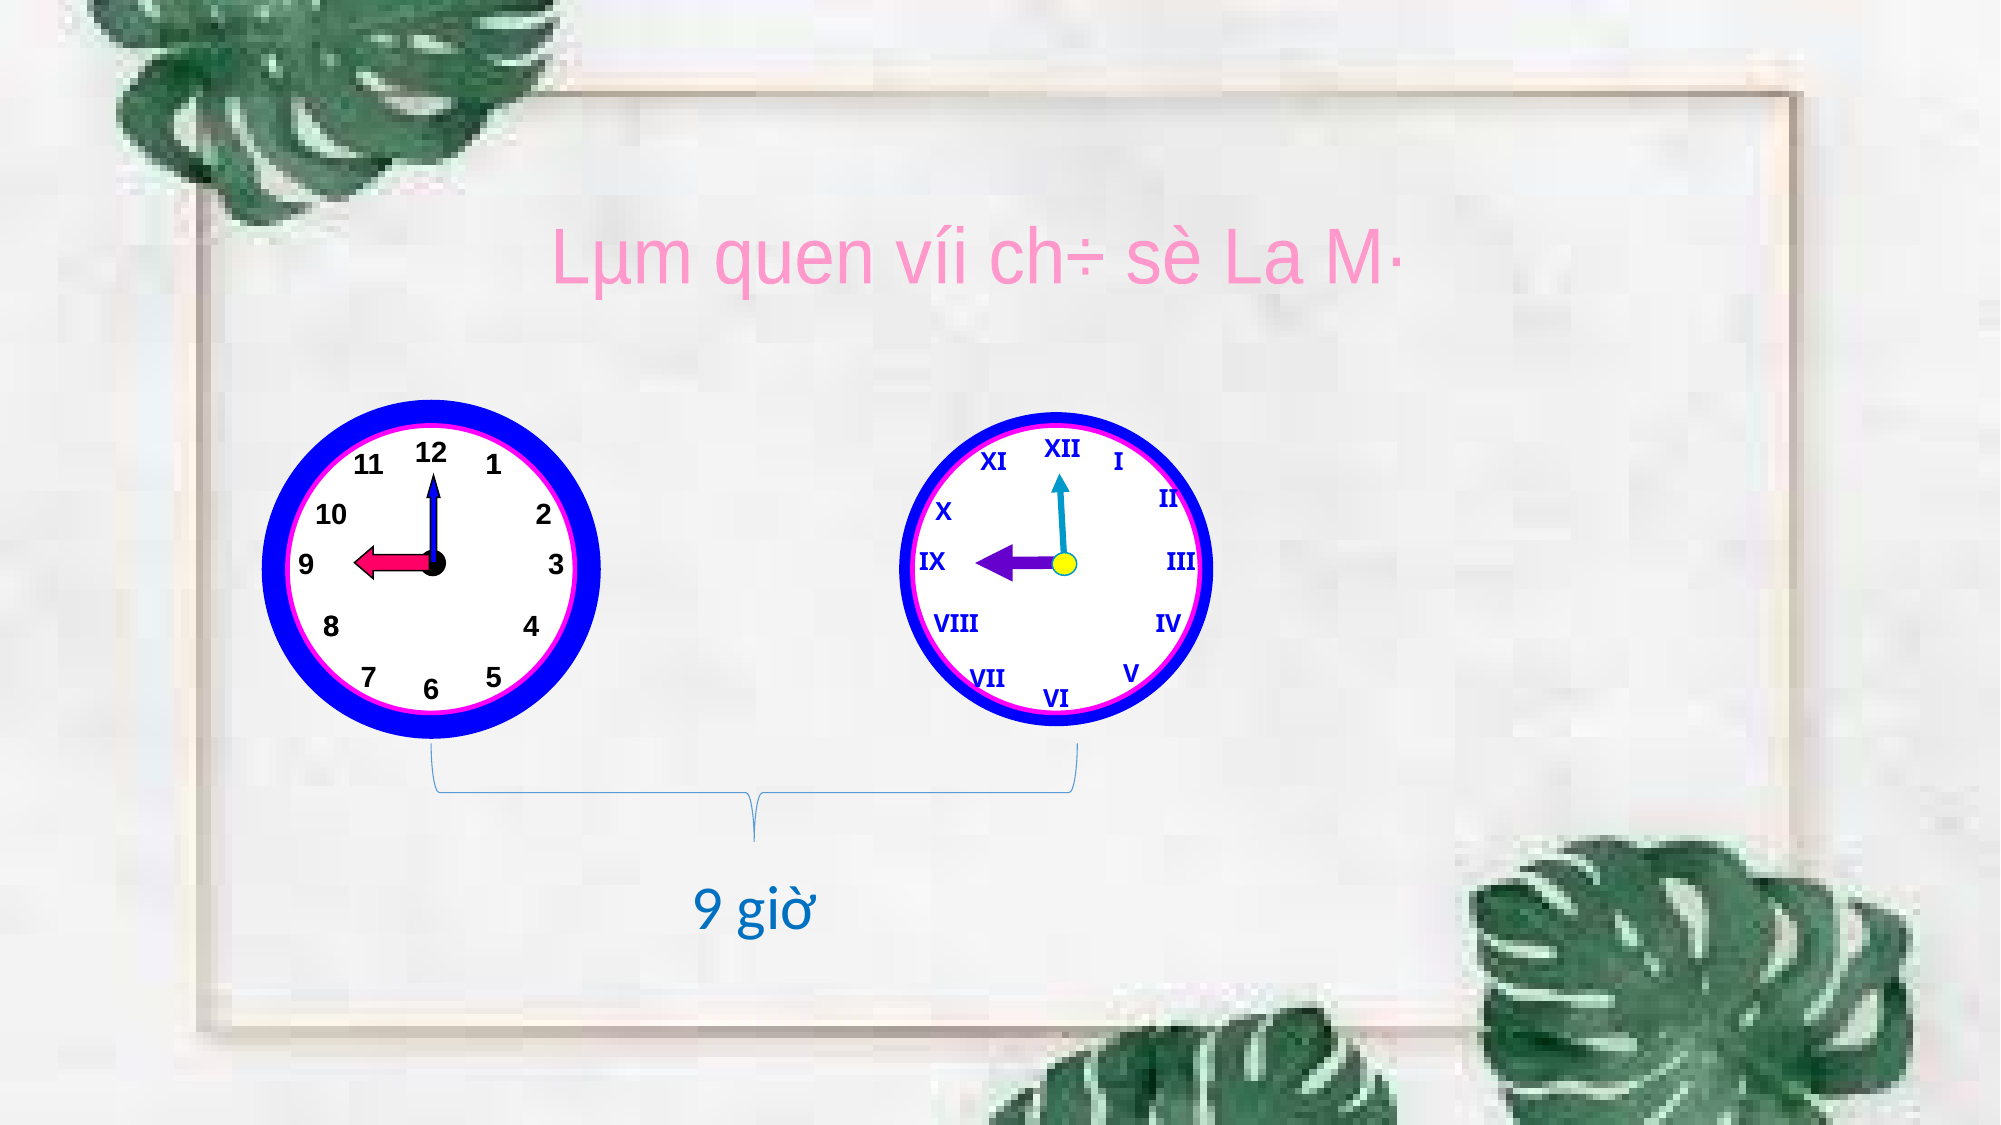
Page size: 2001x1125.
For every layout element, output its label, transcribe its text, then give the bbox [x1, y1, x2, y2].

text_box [262, 400, 600, 738]
picture [0, 0, 2001, 1125]
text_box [899, 412, 1213, 726]
text_box [430, 743, 1078, 842]
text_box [974, 473, 1075, 576]
text_box 9 giờ [676, 859, 833, 950]
